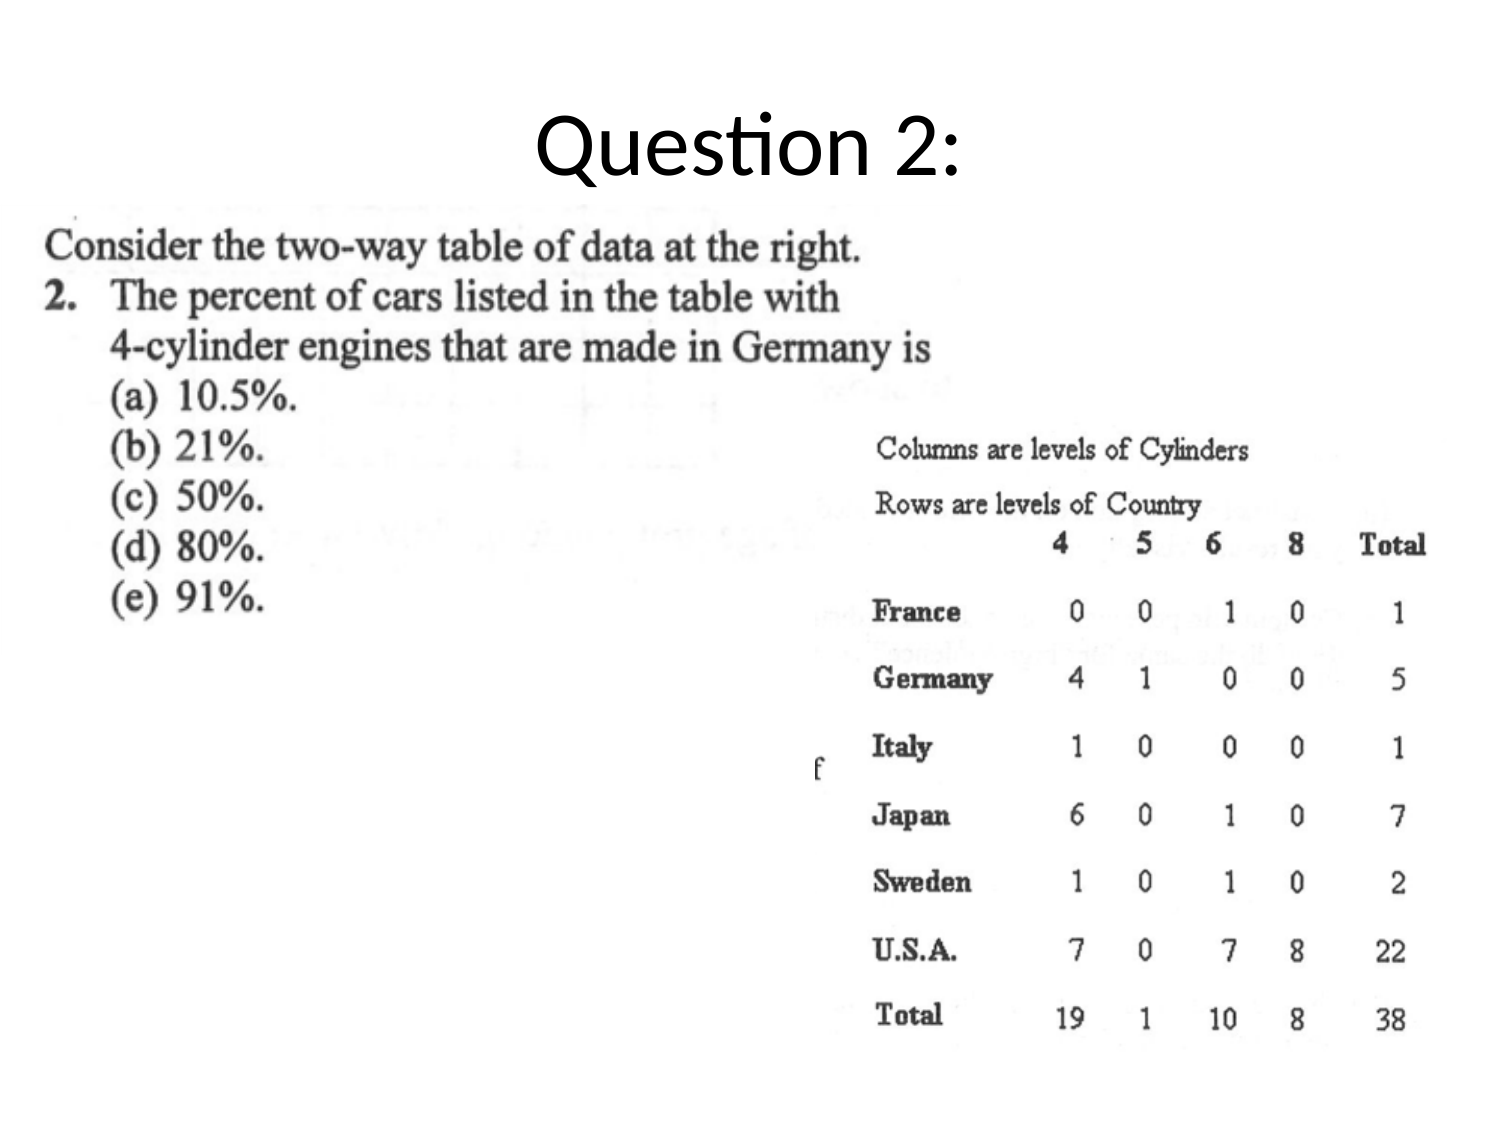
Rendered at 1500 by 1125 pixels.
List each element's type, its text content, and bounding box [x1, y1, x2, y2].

picture [0, 204, 1447, 1060]
title Question 2: [75, 45, 1425, 233]
